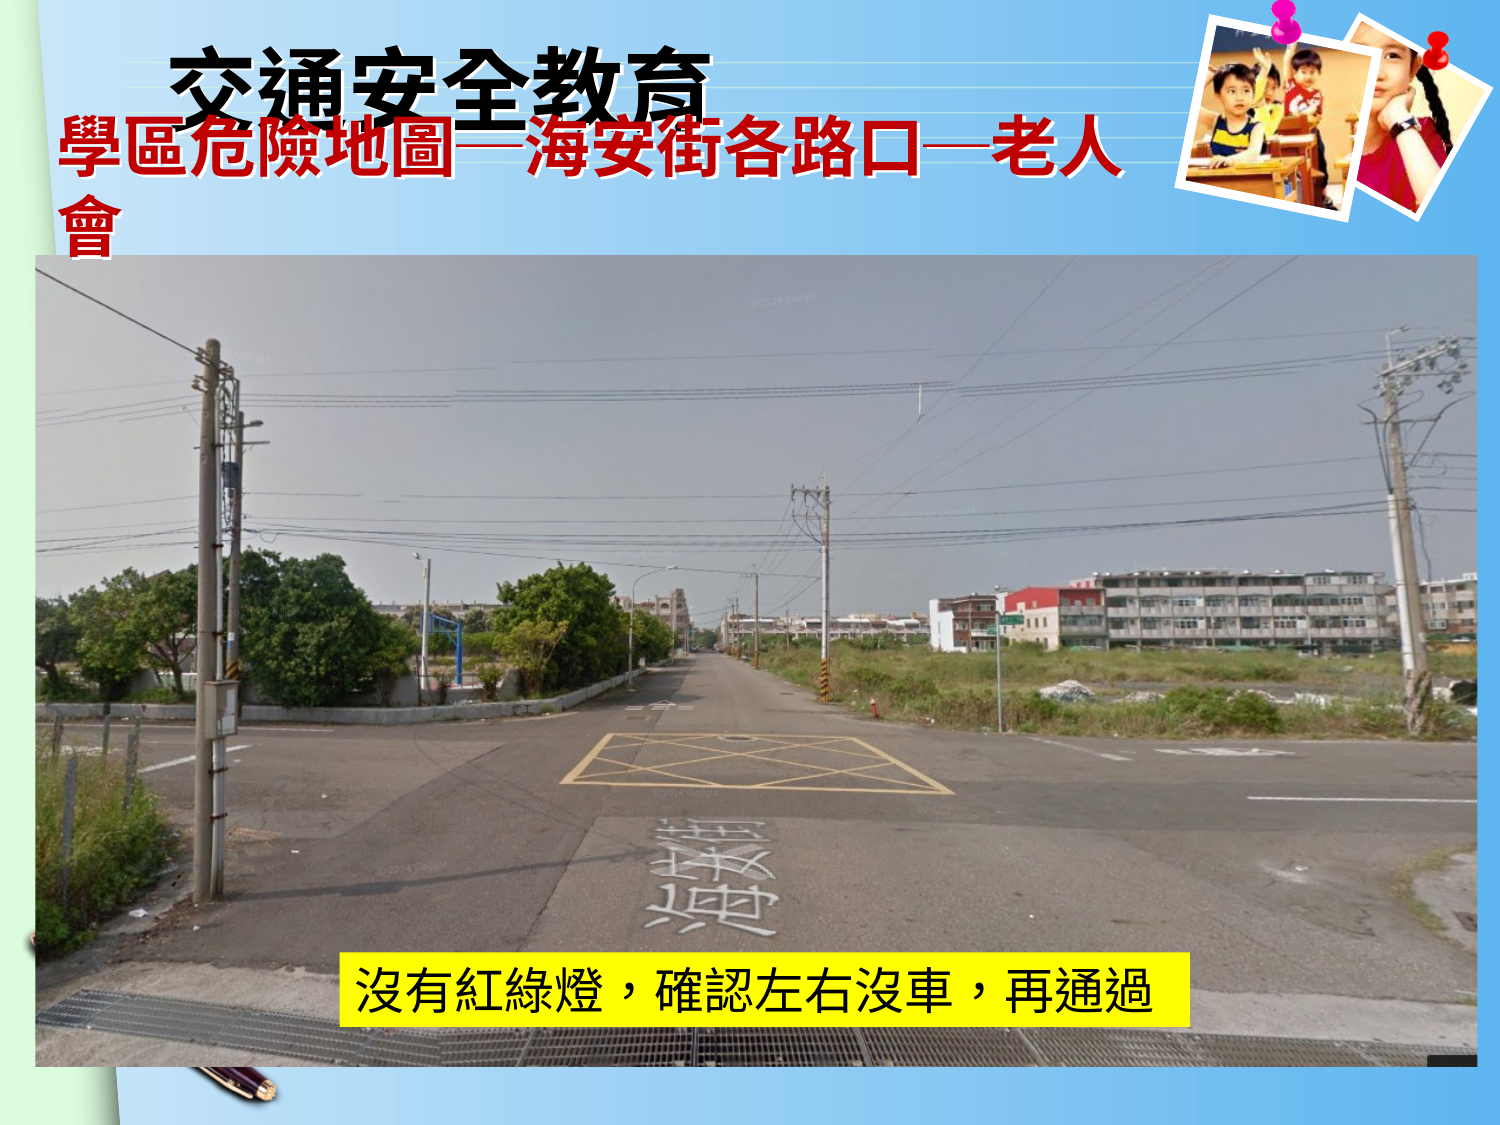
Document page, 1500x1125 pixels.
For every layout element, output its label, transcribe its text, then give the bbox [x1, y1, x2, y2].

title 交通安全教育 [150, 12, 1288, 163]
picture [0, 0, 1478, 1125]
picture [1351, 22, 1484, 212]
picture [1190, 0, 1371, 211]
text_box 學區危險地圖─海安街各路口─老人會 [41, 137, 1187, 232]
